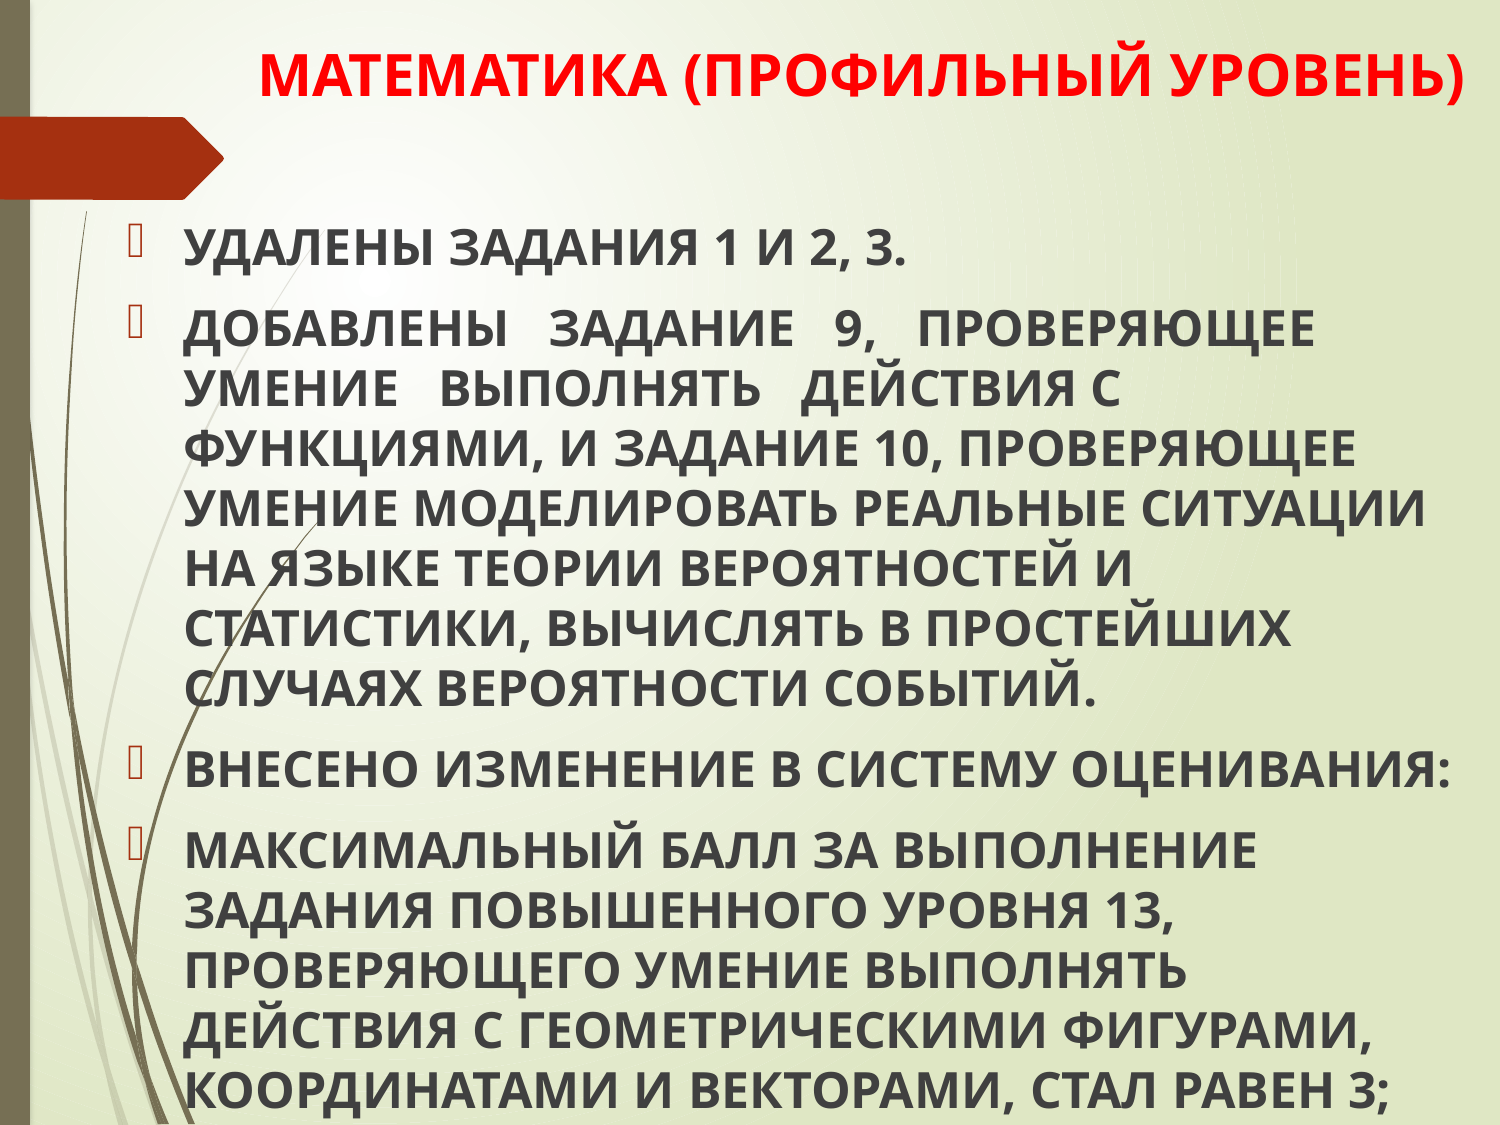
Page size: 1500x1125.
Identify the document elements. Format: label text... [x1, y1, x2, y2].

title МАТЕМАТИКА (ПРОФИЛЬНЫЙ УРОВЕНЬ) [242, 30, 1483, 208]
list УДАЛЕНЫ ЗАДАНИЯ 1 И 2, 3. ДОБАВЛЕНЫ ЗАДАНИЕ 9, ПРОВЕРЯЮЩЕЕ УМЕНИЕ ВЫПОЛНЯТЬ ДЕЙСТВИЯ С ФУНКЦИЯМИ, И ЗАДАНИЕ 10, ПРОВЕРЯЮЩЕЕ УМЕНИЕ МОДЕЛИРОВАТЬ РЕАЛЬНЫЕ СИТУАЦИИ НА ЯЗЫКЕ ТЕОРИИ ВЕРОЯТНОСТЕЙ И СТАТИСТИКИ, ВЫЧИСЛЯТЬ В ПРОСТЕЙШИХ СЛУЧАЯХ ВЕРОЯТНОСТИ СОБЫТИЙ. ВНЕСЕНО ИЗМЕНЕНИЕ В СИСТЕМУ ОЦЕНИВАНИЯ: МАКСИМАЛЬНЫЙ БАЛЛ ЗА ВЫПОЛНЕНИЕ ЗАДАНИЯ ПОВЫШЕННОГО УРОВНЯ 13, ПРОВЕРЯЮЩЕГО УМЕНИЕ ВЫПОЛНЯТЬ ДЕЙСТВИЯ С ГЕОМЕТРИЧЕСКИМИ ФИГУРАМИ, КООРДИНАТАМИ И ВЕКТОРАМИ, СТАЛ РАВЕН 3; [112, 208, 1483, 1106]
